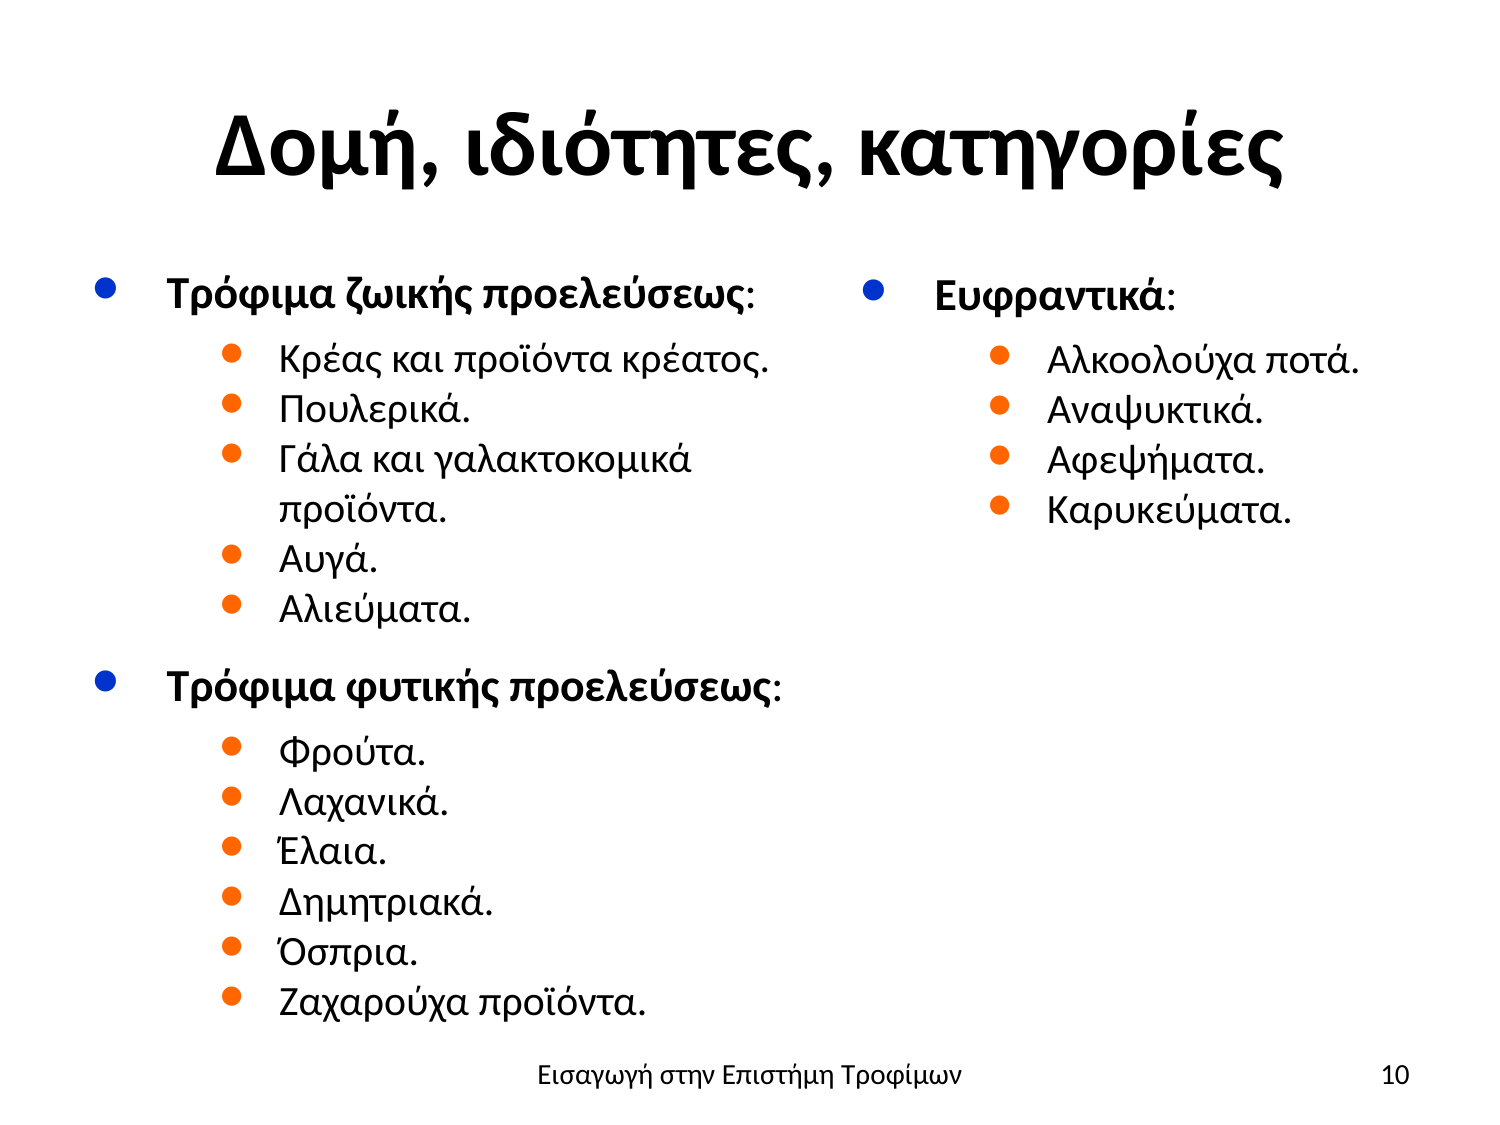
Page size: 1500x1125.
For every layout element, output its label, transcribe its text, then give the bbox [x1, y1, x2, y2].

footer Εισαγωγή στην Επιστήμη Τροφίμων [512, 1042, 988, 1103]
slide_number 10 [1074, 1042, 1425, 1103]
list Ευφραντικά: Αλκοολούχα ποτά. Αναψυκτικά. Αφεψήματα. Καρυκεύματα. [844, 257, 1378, 1000]
title Δομή, ιδιότητες, κατηγορίες [75, 45, 1425, 233]
list Τρόφιμα ζωικής προελεύσεως: Κρέας και προϊόντα κρέατος. Πουλερικά. Γάλα και γαλακτοκομικά προϊόντα. Αυγά. Αλιεύματα. Τρόφιμα φυτικής προελεύσεως: Φρούτα. Λαχανικά. Έλαια. Δημητριακά. Όσπρια. Ζαχαρούχα προϊόντα. [76, 255, 809, 1047]
